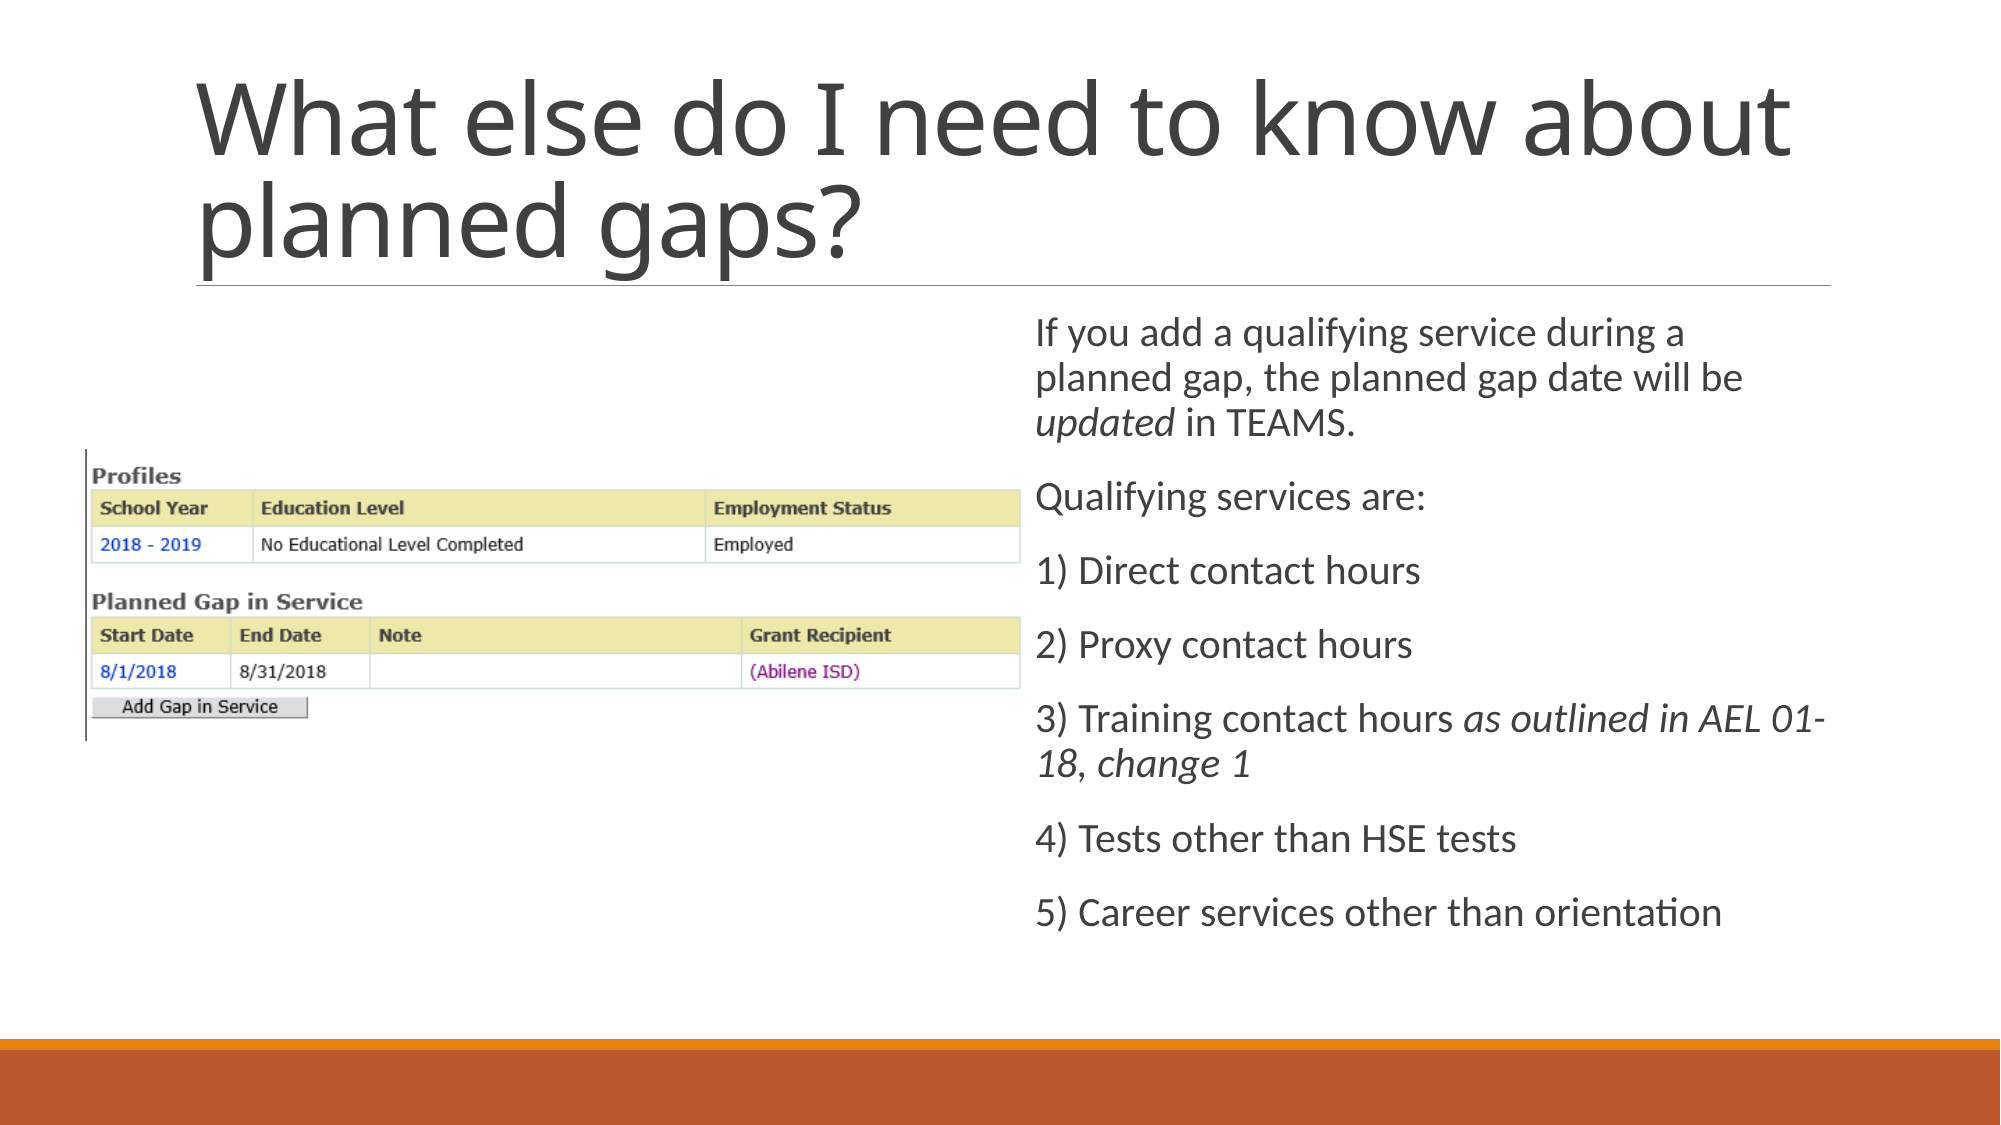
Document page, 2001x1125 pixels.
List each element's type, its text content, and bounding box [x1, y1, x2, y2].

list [47, 448, 1064, 741]
title What else do I need to know about planned gaps? [180, 47, 1830, 285]
list If you add a qualifying service during a planned gap, the planned gap date will be updated in TEAMS. Qualifying services are: 1) Direct contact hours 2) Proxy contact hours 3) Training contact hours as outlined in AEL 01-18, change 1 4) Tests other than HSE tests 5) Career services other than orientation [1020, 302, 1830, 963]
